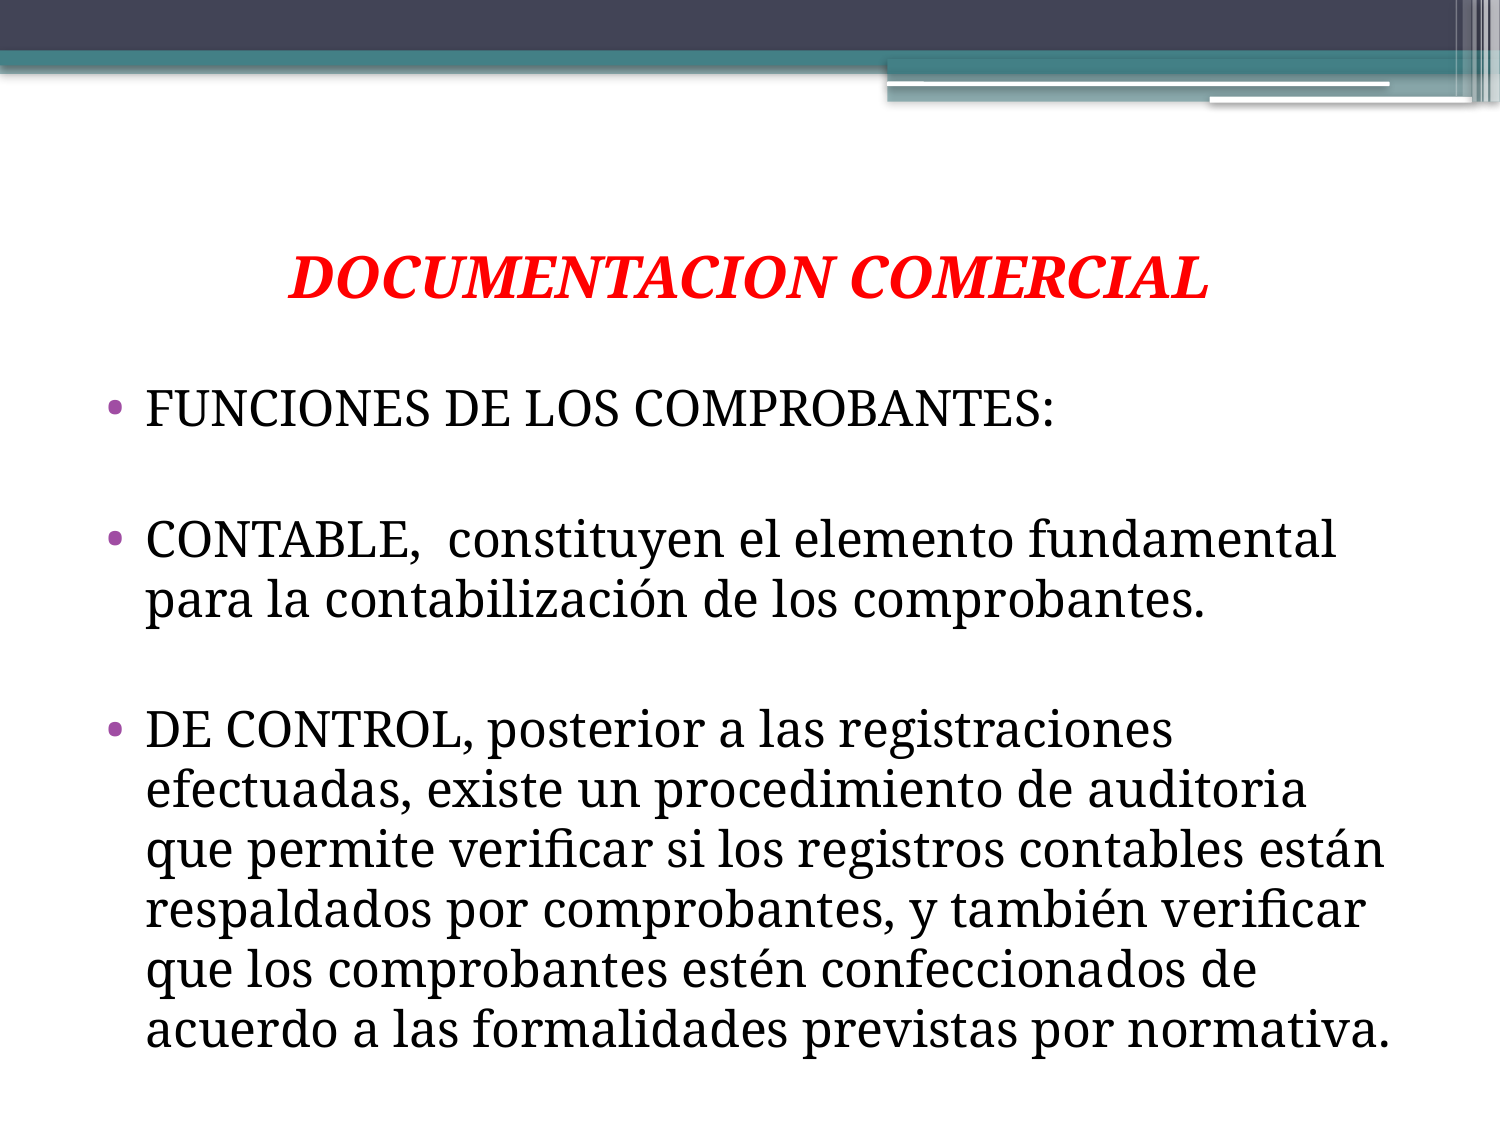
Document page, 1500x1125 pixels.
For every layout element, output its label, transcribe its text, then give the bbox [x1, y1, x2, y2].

title DOCUMENTACION COMERCIAL [75, 187, 1425, 363]
list FUNCIONES DE LOS COMPROBANTES: CONTABLE, constituyen el elemento fundamental para la contabilización de los comprobantes. DE CONTROL, posterior a las registraciones efectuadas, existe un procedimiento de auditoria que permite verificar si los registros contables están respaldados por comprobantes, y también verificar que los comprobantes estén confeccionados de acuerdo a las formalidades previstas por normativa. [75, 368, 1425, 1079]
